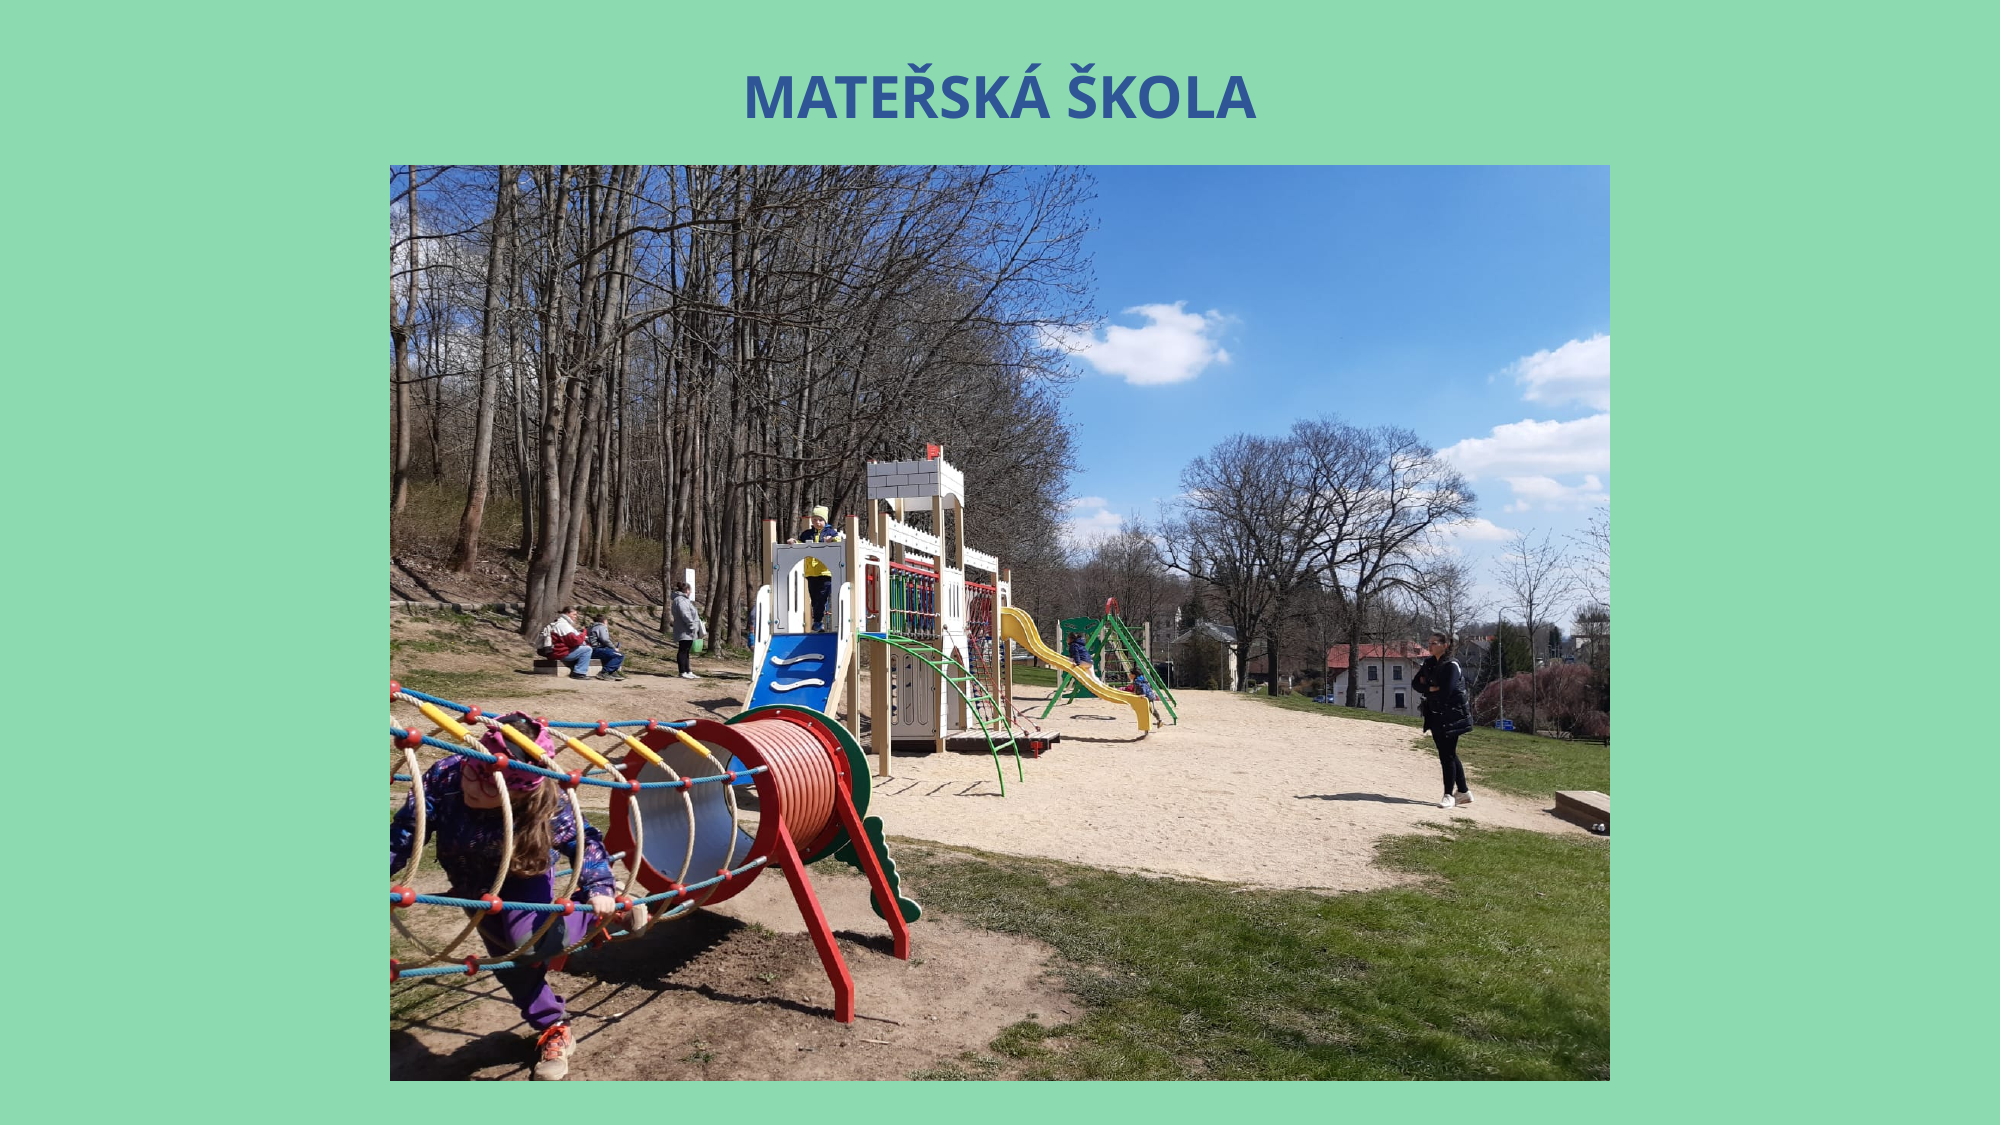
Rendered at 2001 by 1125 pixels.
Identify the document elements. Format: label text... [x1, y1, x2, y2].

text_box MATEŘSKÁ ŠKOLA [137, 59, 1863, 211]
picture [390, 165, 1610, 1081]
